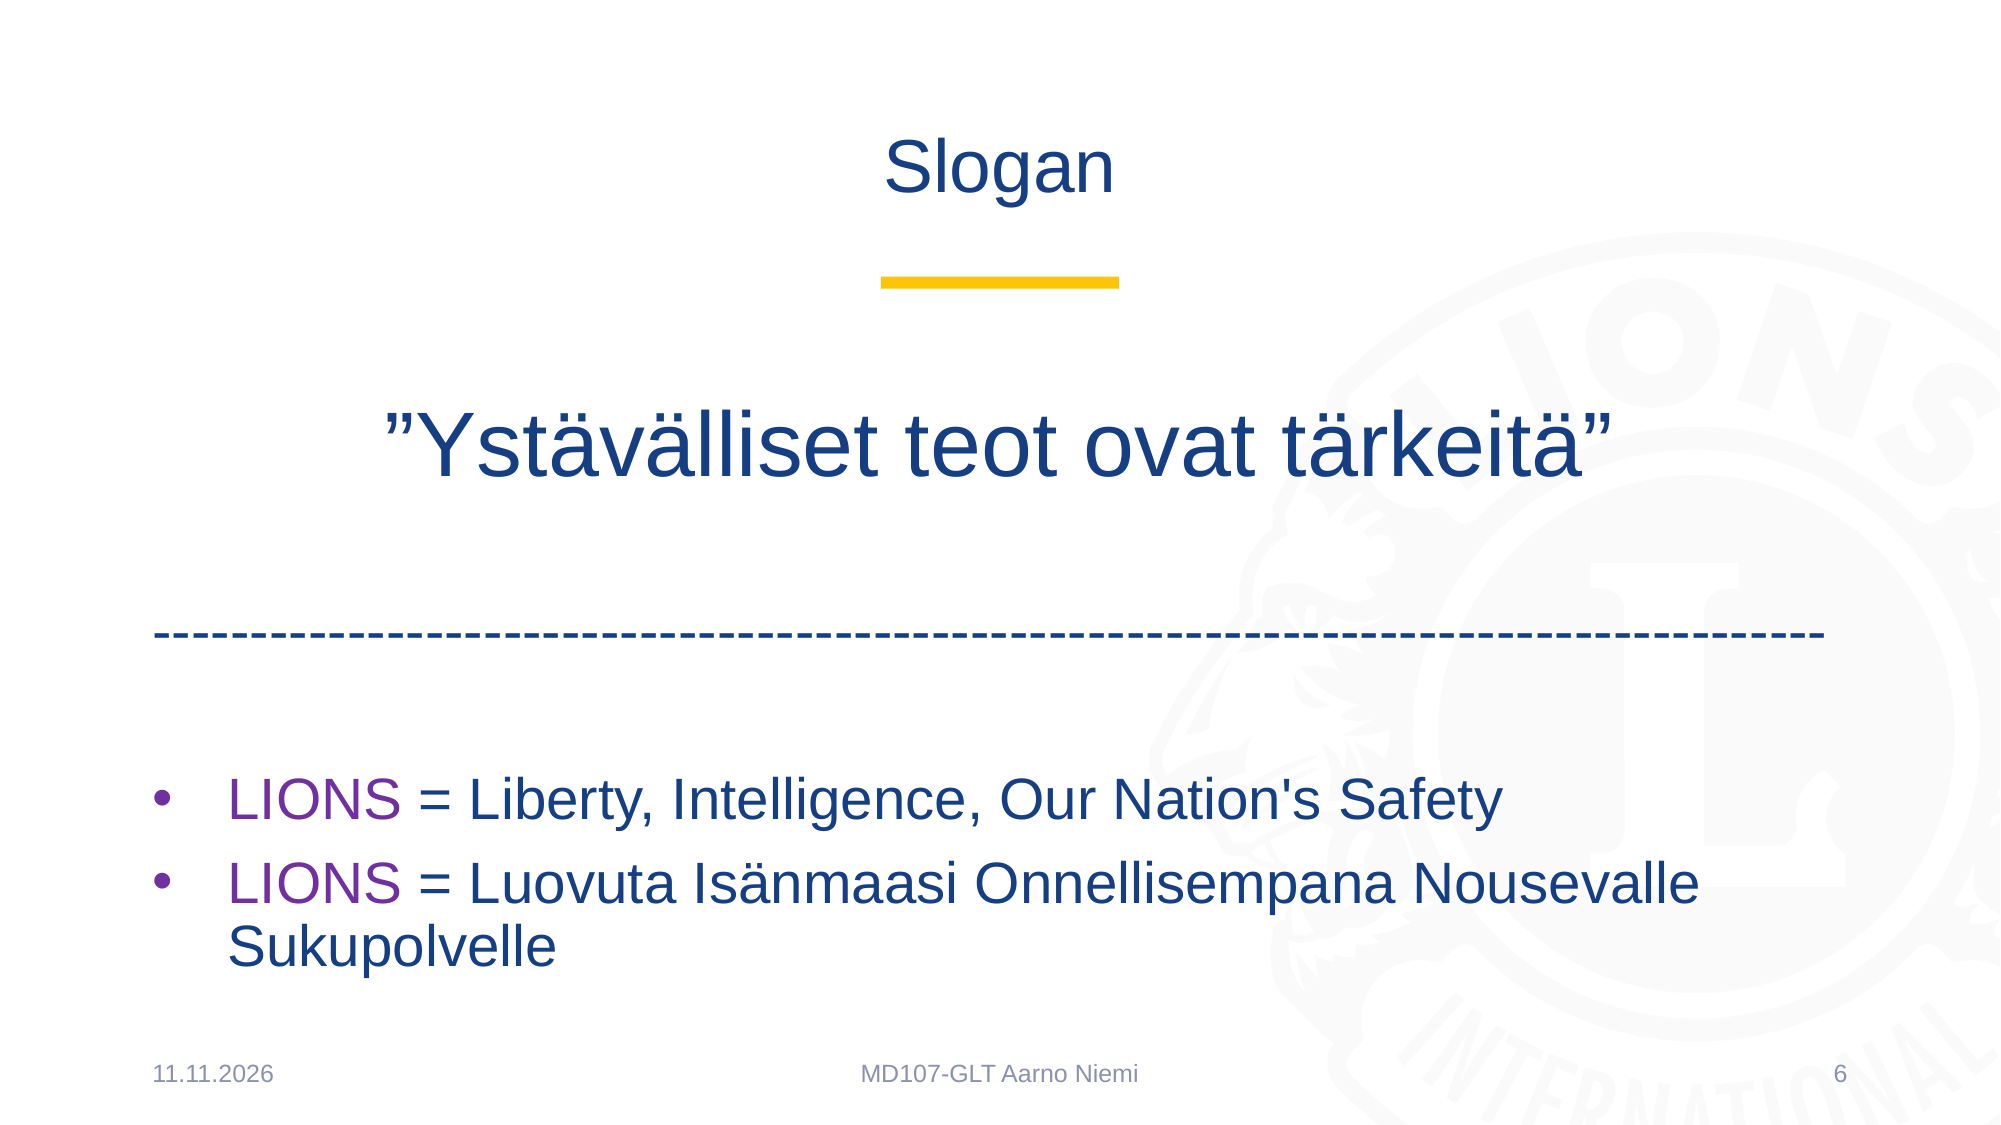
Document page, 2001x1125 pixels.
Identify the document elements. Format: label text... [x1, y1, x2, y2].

slide_number 6 [1412, 1042, 1863, 1103]
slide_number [137, 1042, 588, 1103]
list ”Ystävälliset teot ovat tärkeitä” -------------------------------------------------------------------------------------- LIONS = Liberty, Intelligence, Our Nation's Safety LIONS = Luovuta Isänmaasi Onnellisempana Nousevalle Sukupolvelle [137, 299, 1863, 1014]
title Slogan [137, 59, 1863, 278]
footer MD107-GLT Aarno Niemi [662, 1042, 1338, 1103]
